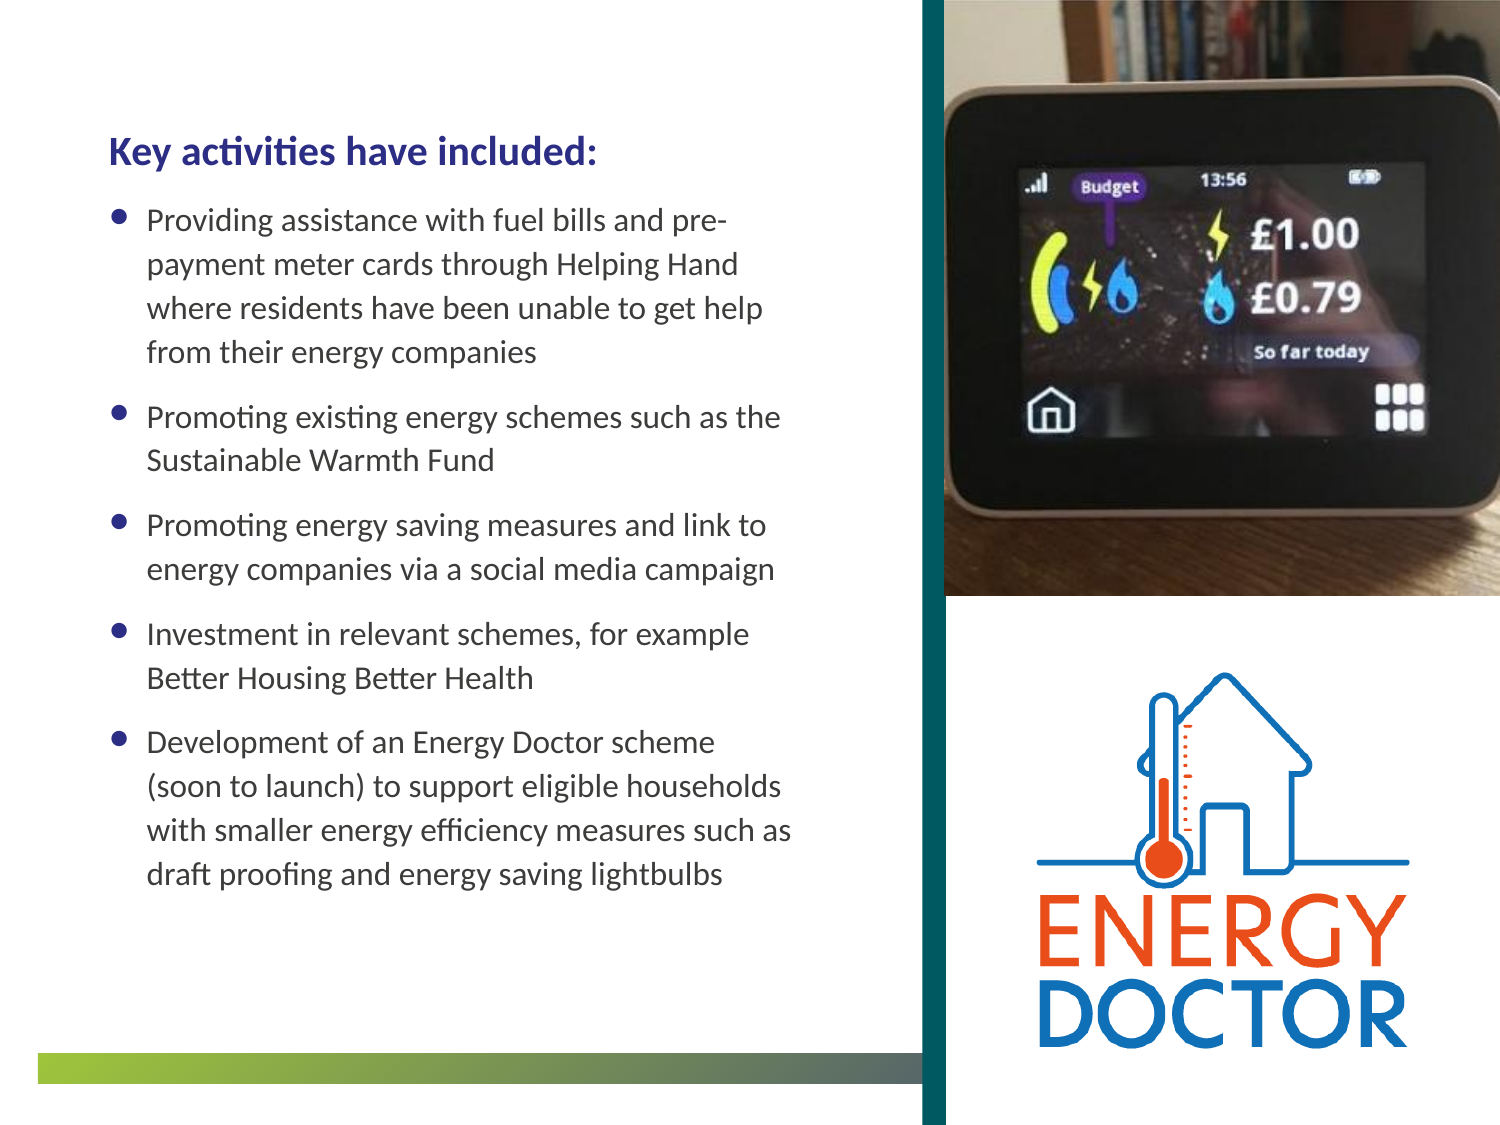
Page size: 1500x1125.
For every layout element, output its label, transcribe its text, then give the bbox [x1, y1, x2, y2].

picture [983, 628, 1462, 1092]
picture [944, 0, 1500, 596]
text_box Key activities have included: Providing assistance with fuel bills and pre-payment meter cards through Helping Hand where residents have been unable to get help from their energy companies Promoting existing energy schemes such as the Sustainable Warmth Fund Promoting energy saving measures and link to energy companies via a social media campaign Investment in relevant schemes, for example Better Housing Better Health Development of an Energy Doctor scheme (soon to launch) to support eligible households with smaller energy efficiency measures such as draft proofing and energy saving lightbulbs [94, 116, 832, 900]
text_box [947, 596, 1500, 1125]
text_box [921, 0, 947, 1125]
